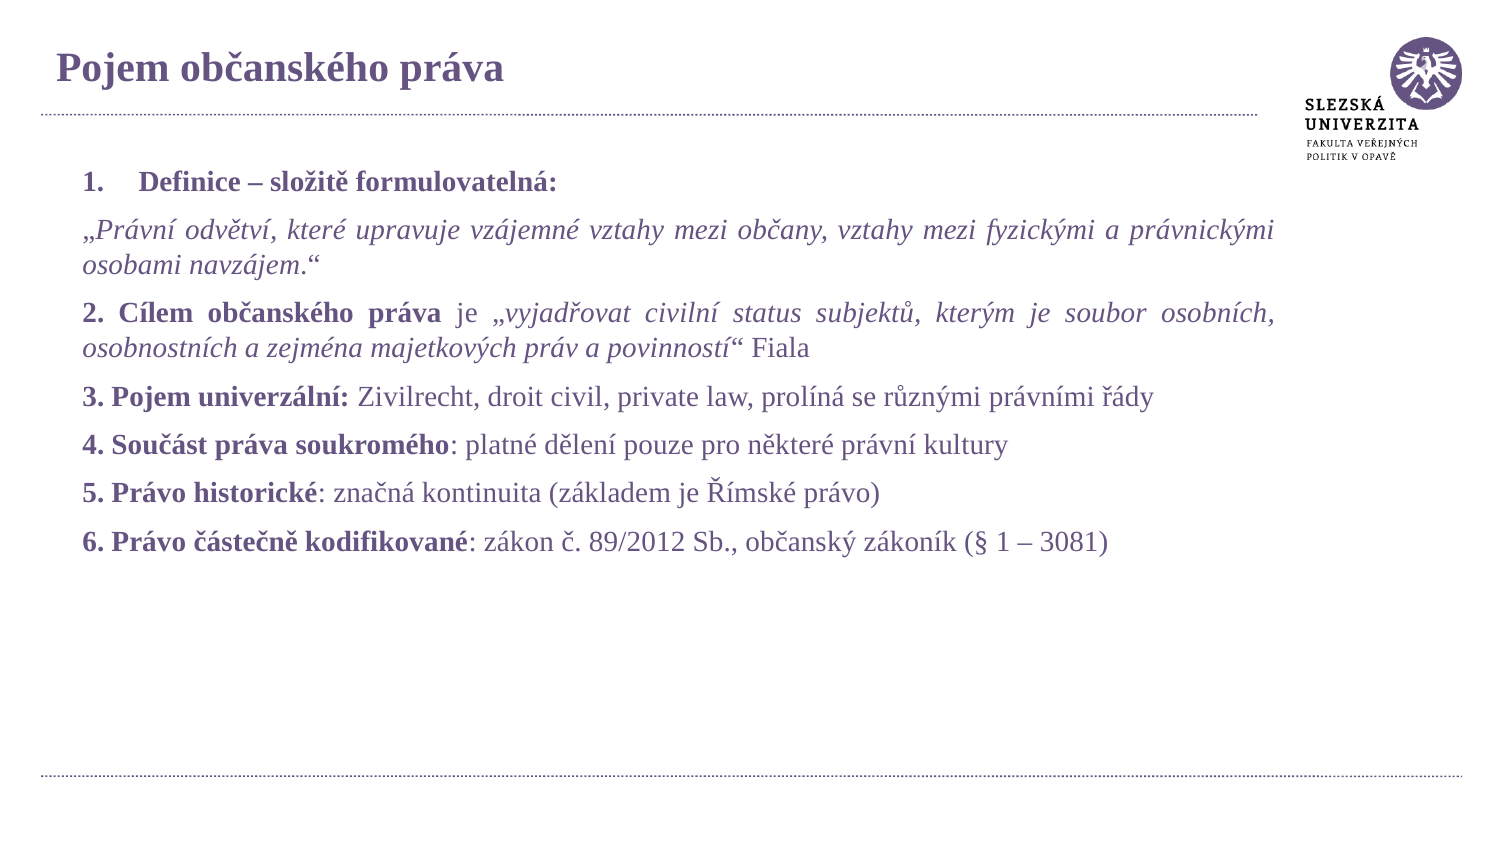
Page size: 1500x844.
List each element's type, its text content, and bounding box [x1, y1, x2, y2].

title Pojem občanského práva [41, 32, 786, 116]
picture [1305, 37, 1462, 160]
text_box Definice – složitě formulovatelná: „Právní odvětví, které upravuje vzájemné vztahy mezi občany, vztahy mezi fyzickými a právnickými osobami navzájem.“ 2. Cílem občanského práva je „vyjadřovat civilní status subjektů, kterým je soubor osobních, osobnostních a zejména majetkových práv a povinností“ Fiala 3. Pojem univerzální: Zivilrecht, droit civil, private law, prolíná se různými právními řády 4. Součást práva soukromého: platné dělení pouze pro některé právní kultury 5. Právo historické: značná kontinuita (základem je Římské právo) 6. Právo částečně kodifikované: zákon č. 89/2012 Sb., občanský zákoník (§ 1 – 3081) [67, 154, 1291, 746]
